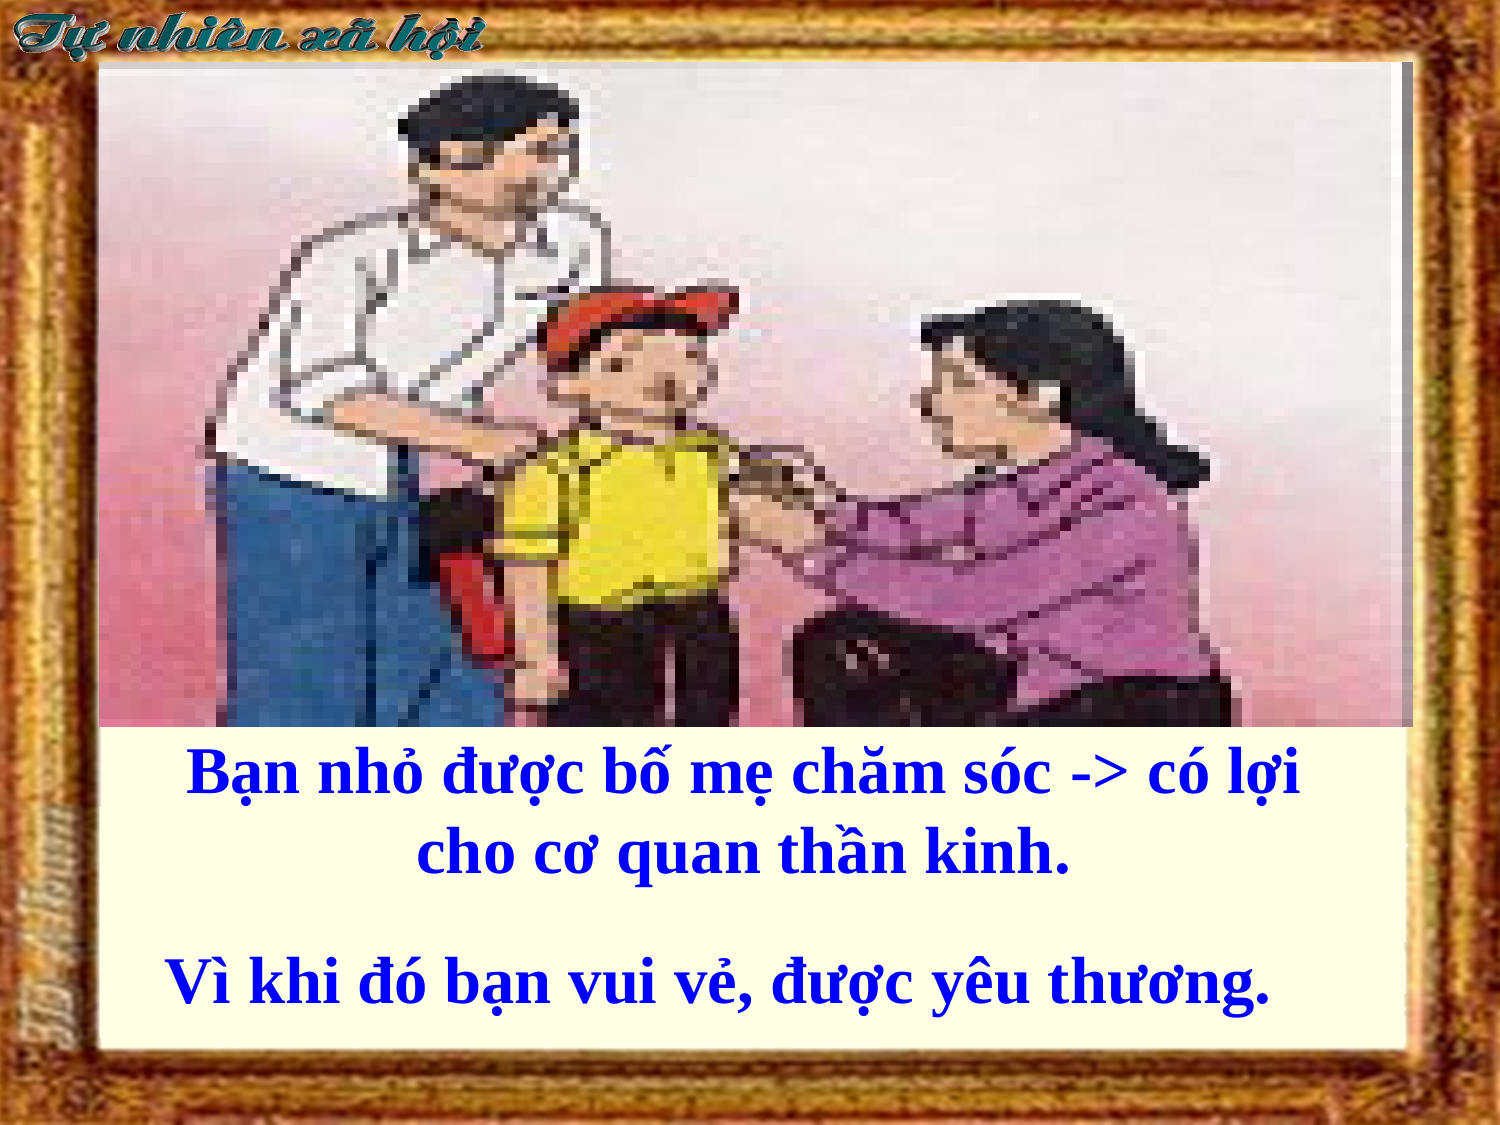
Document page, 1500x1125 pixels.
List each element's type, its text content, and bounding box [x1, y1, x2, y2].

picture [0, 0, 1500, 1125]
text_box Bạn nhỏ được bố mẹ chăm sóc -> có lợi cho cơ quan thần kinh. [125, 727, 1363, 895]
text_box Vì khi đó bạn vui vẻ, được yêu thương. [150, 929, 1375, 1025]
